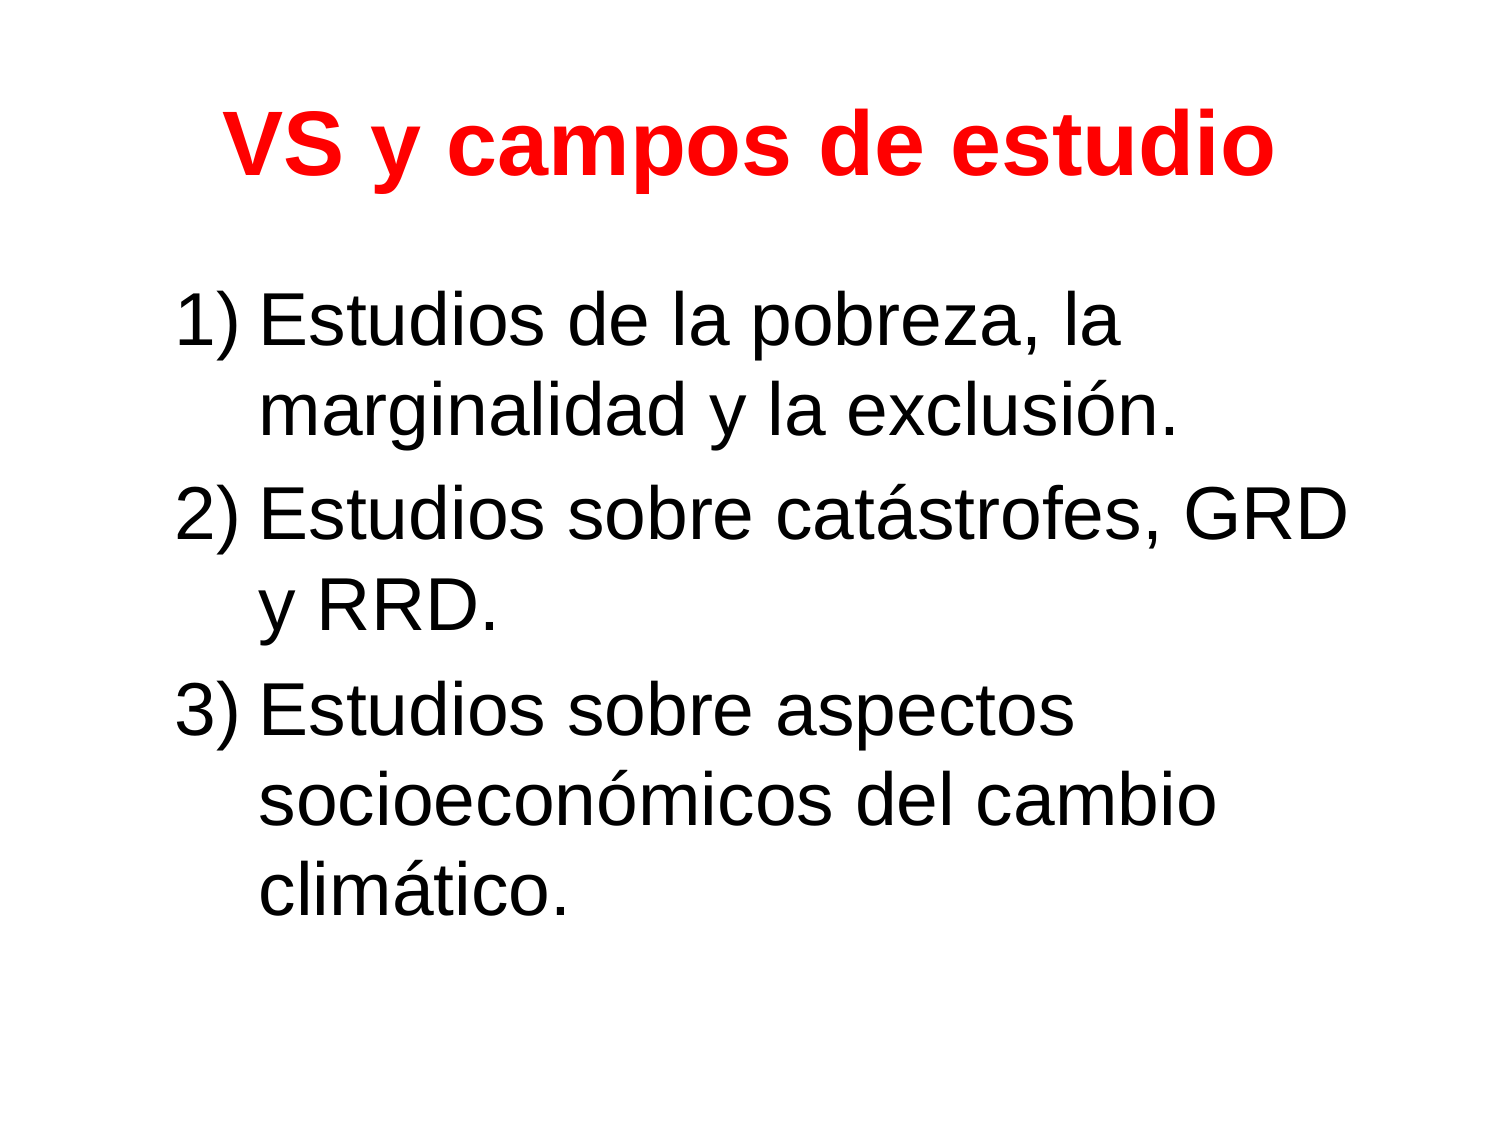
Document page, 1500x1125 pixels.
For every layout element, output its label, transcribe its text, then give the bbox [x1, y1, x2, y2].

list Estudios de la pobreza, la marginalidad y la exclusión. Estudios sobre catástrofes, GRD y RRD. Estudios sobre aspectos socioeconómicos del cambio climático. [159, 262, 1400, 1005]
title VS y campos de estudio [75, 45, 1425, 233]
